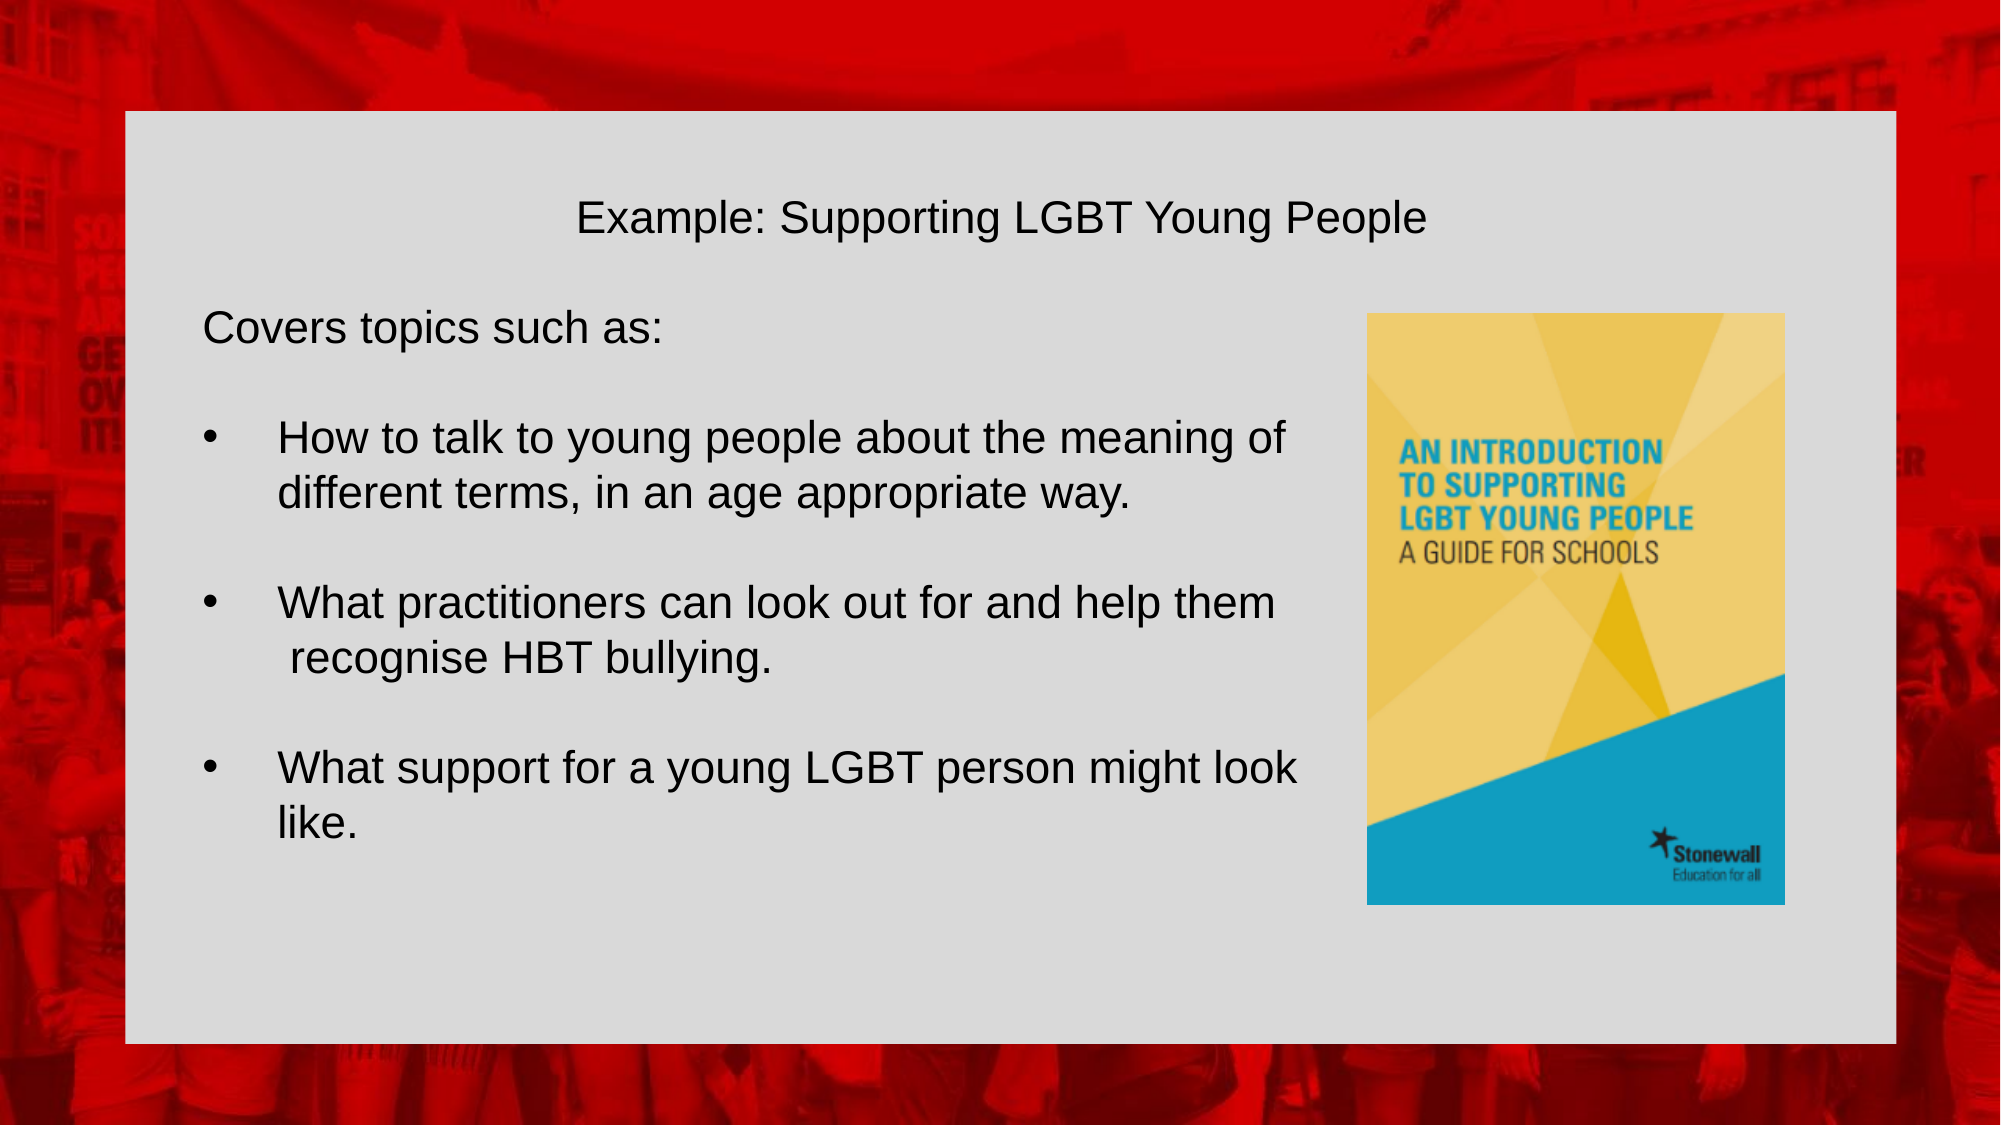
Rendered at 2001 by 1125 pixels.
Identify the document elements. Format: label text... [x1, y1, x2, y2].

text_box Example: Supporting LGBT Young People Covers topics such as: How to talk to young people about the meaning of different terms, in an age appropriate way. What practitioners can look out for and help them recognise HBT bullying. What support for a young LGBT person might look like. [125, 111, 1897, 1044]
picture [0, 0, 2001, 1125]
